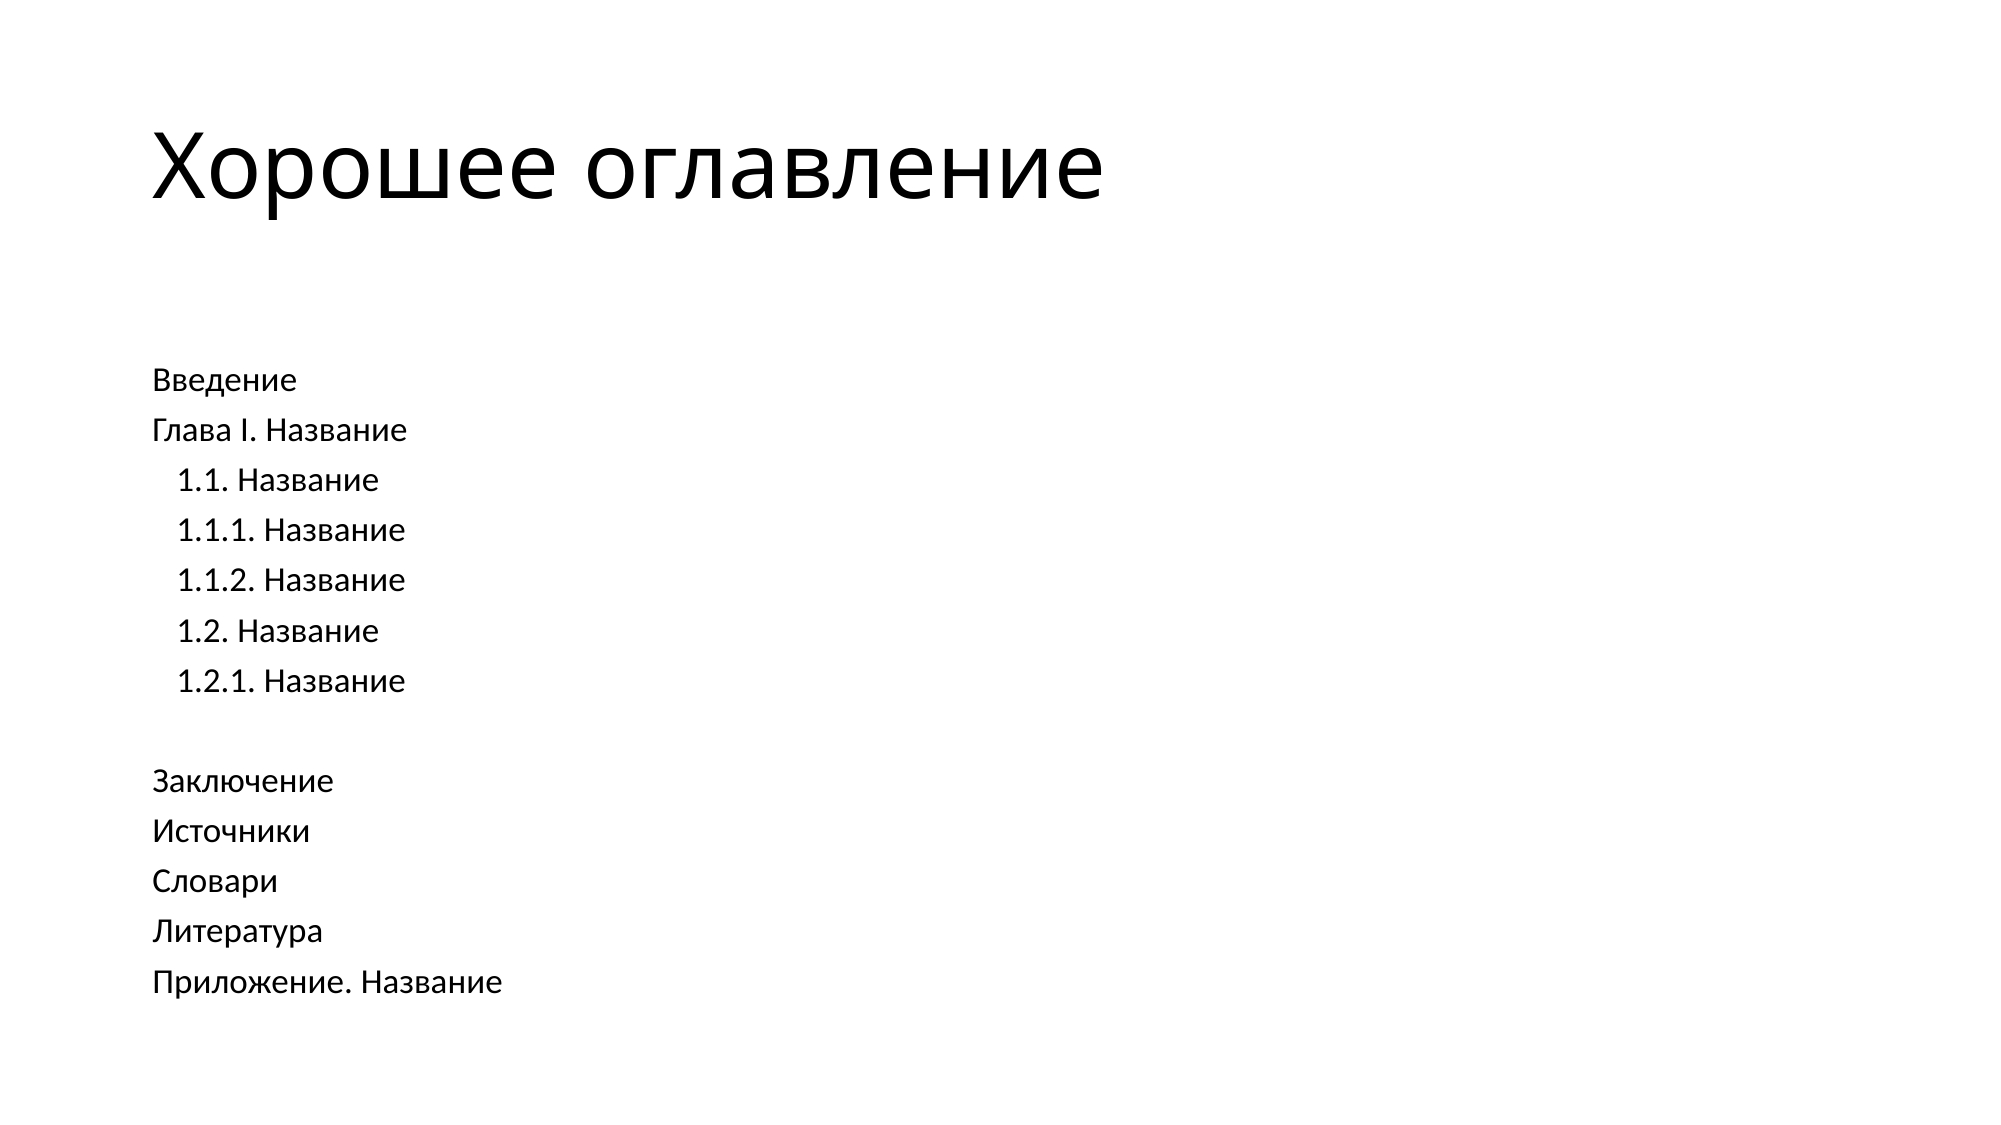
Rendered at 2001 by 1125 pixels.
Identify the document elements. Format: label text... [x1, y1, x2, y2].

list Введение Глава I. Название 1.1. Название 1.1.1. Название 1.1.2. Название 1.2. Название 1.2.1. Название Заключение Источники Словари Литература Приложение. Название [137, 299, 1863, 1014]
title Хорошее оглавление [137, 59, 1863, 278]
